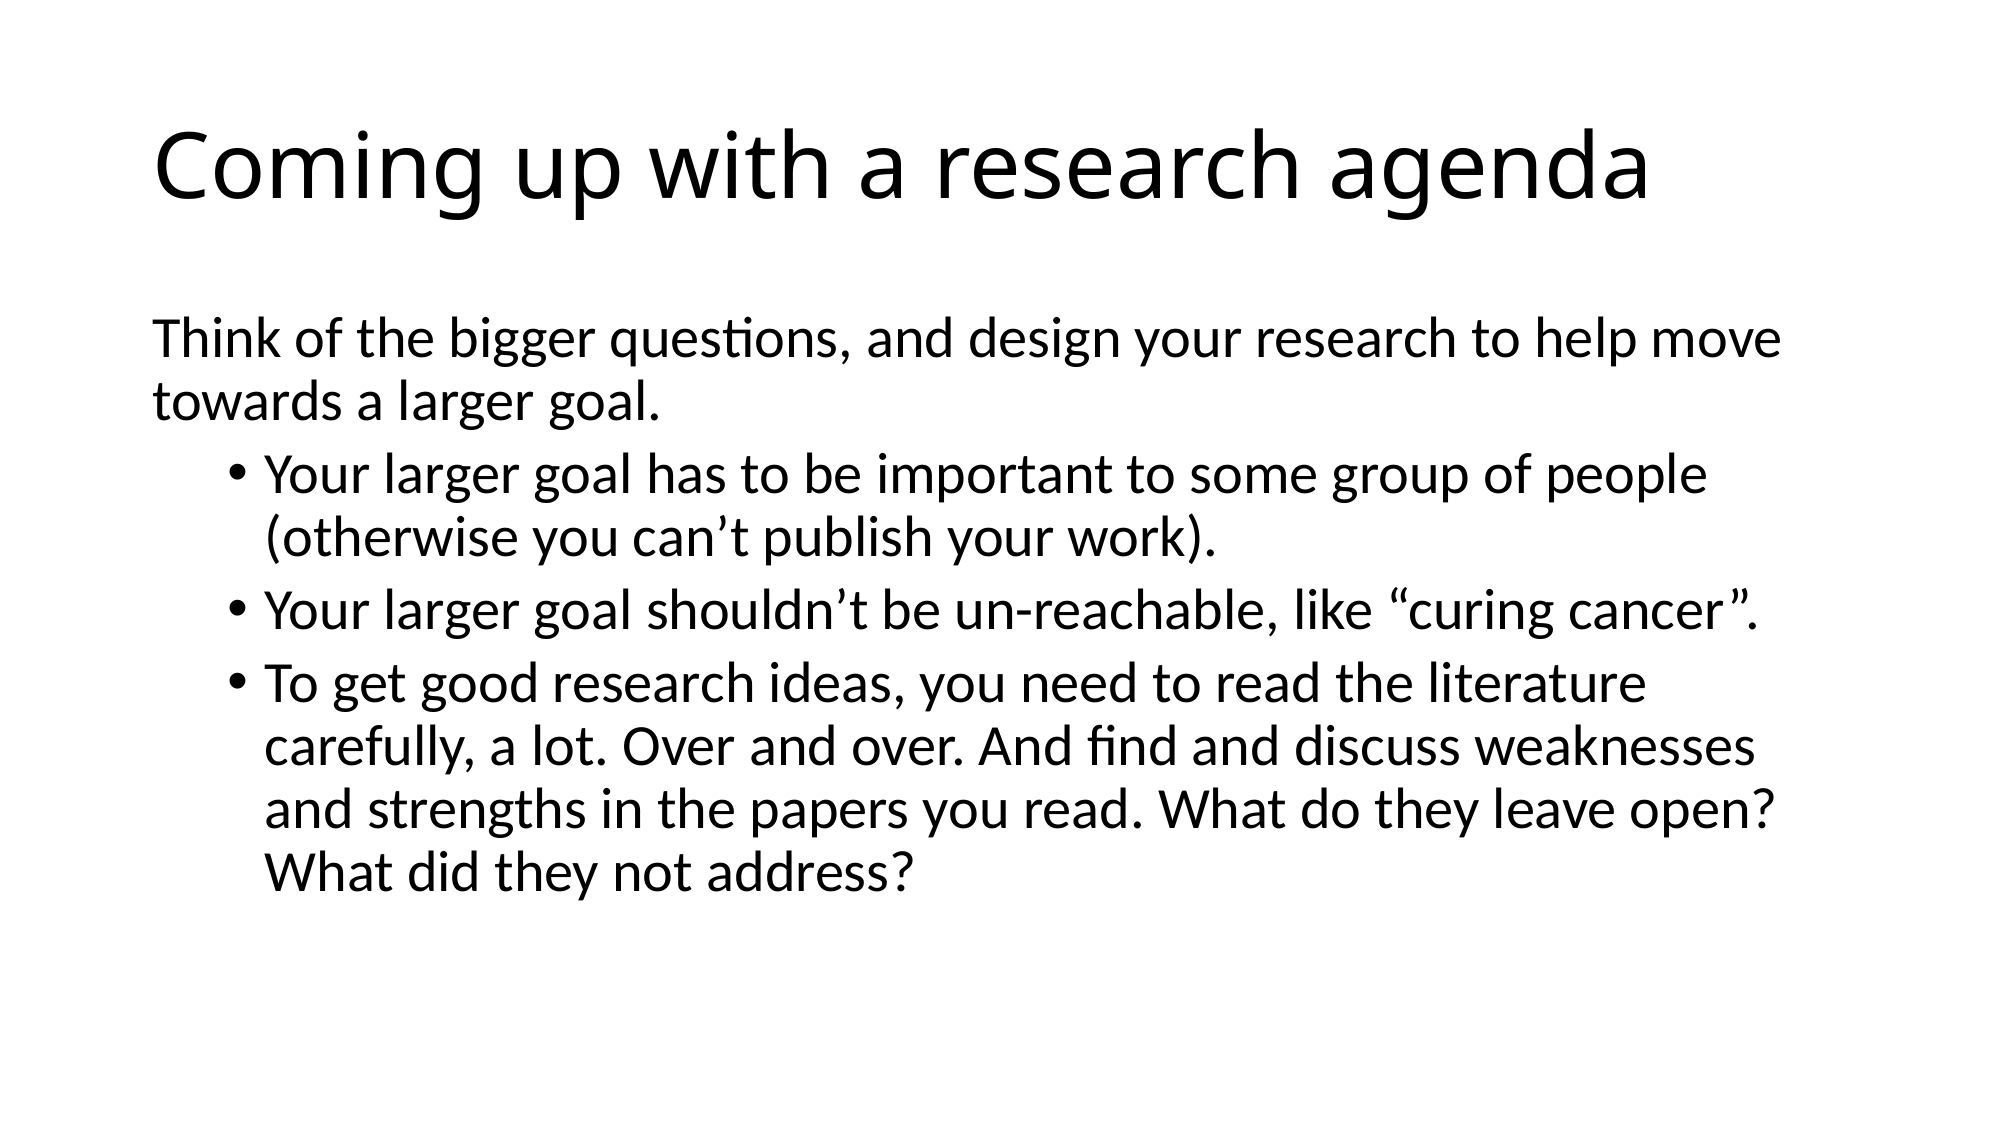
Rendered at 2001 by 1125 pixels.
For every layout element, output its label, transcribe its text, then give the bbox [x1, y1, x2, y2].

list Think of the bigger questions, and design your research to help move towards a larger goal. Your larger goal has to be important to some group of people (otherwise you can’t publish your work). Your larger goal shouldn’t be un-reachable, like “curing cancer”. To get good research ideas, you need to read the literature carefully, a lot. Over and over. And find and discuss weaknesses and strengths in the papers you read. What do they leave open? What did they not address? [137, 299, 1863, 1014]
title Coming up with a research agenda [137, 59, 1863, 278]
